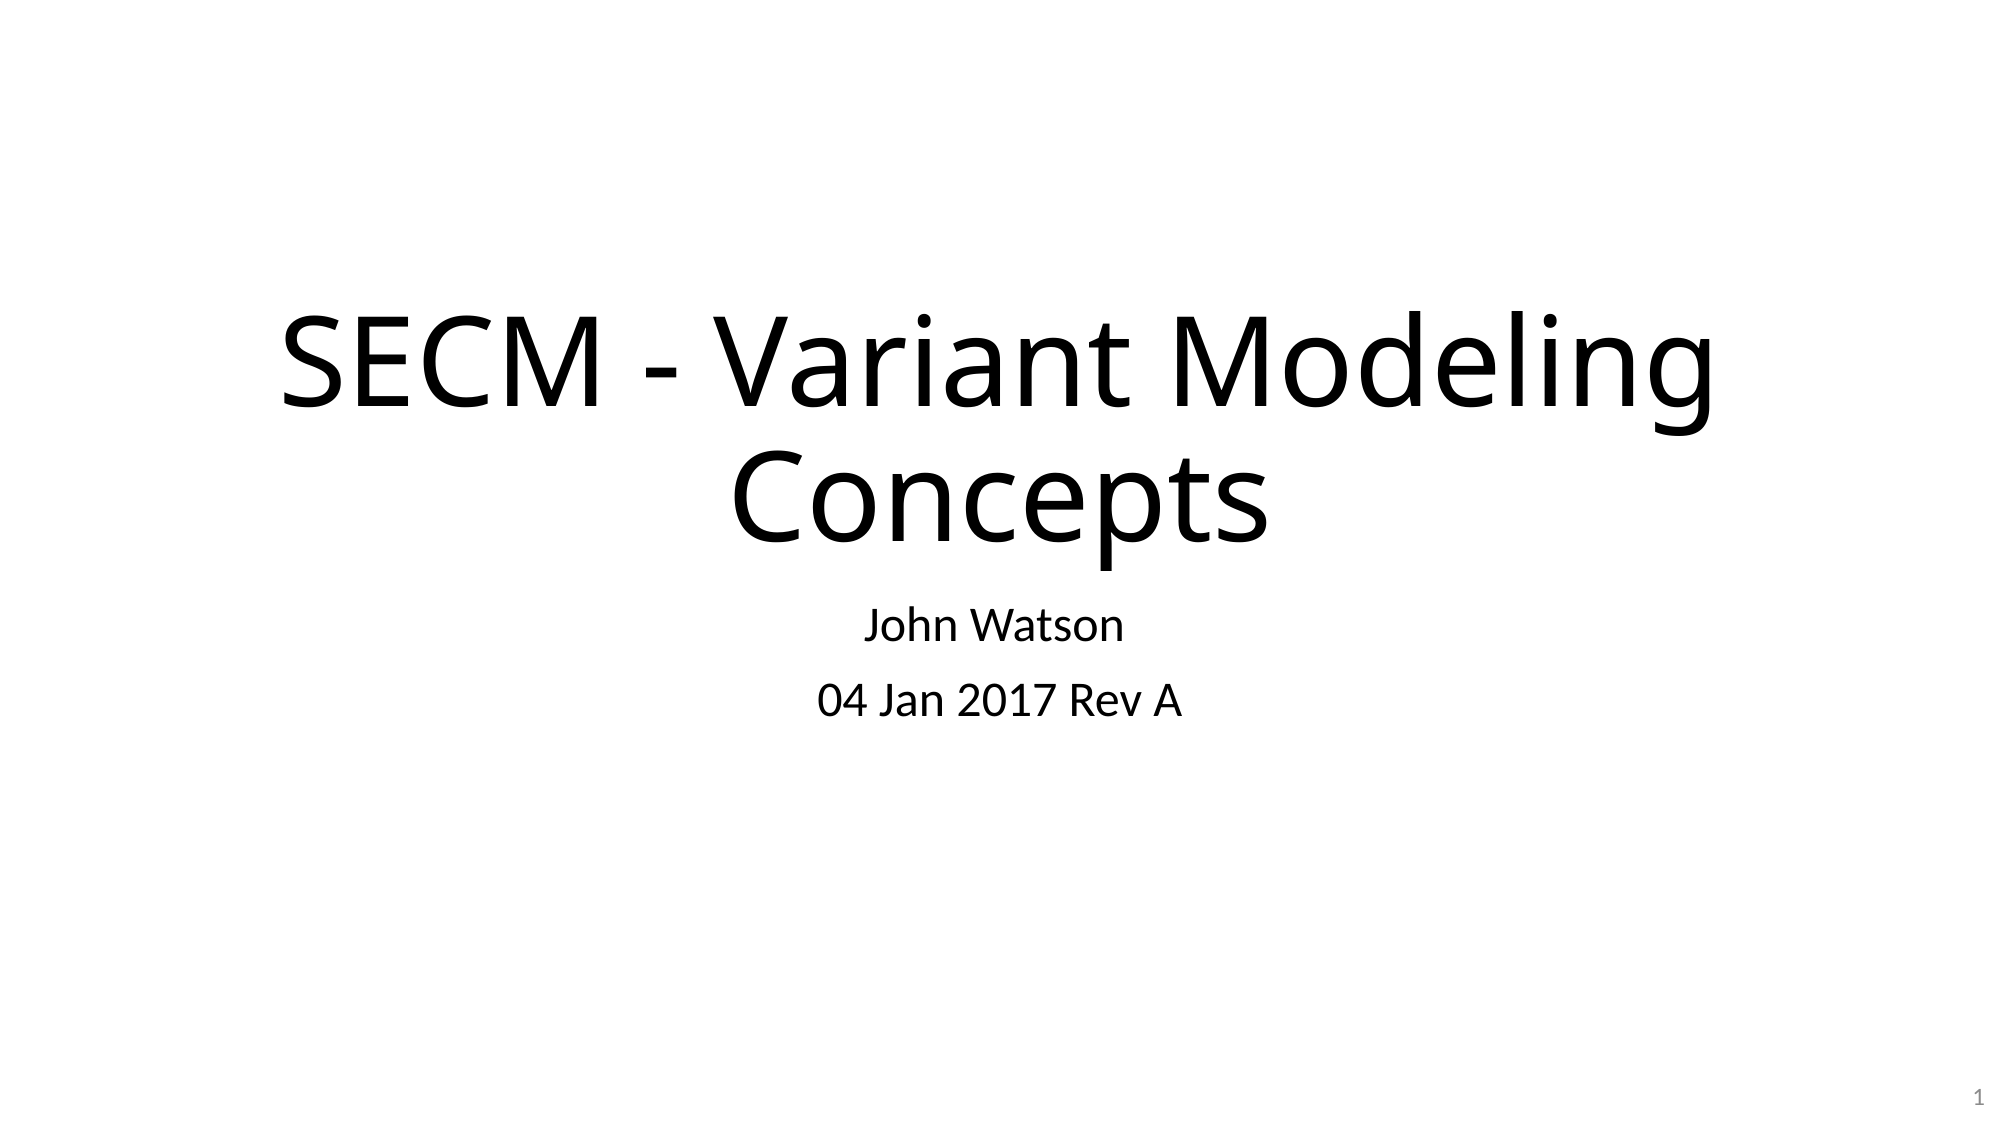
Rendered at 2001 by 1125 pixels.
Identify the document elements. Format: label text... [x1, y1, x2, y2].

subtitle John Watson 04 Jan 2017 Rev A [249, 590, 1750, 863]
title SECM - Variant Modeling Concepts [249, 184, 1750, 576]
slide_number 1 [1550, 1066, 2000, 1125]
